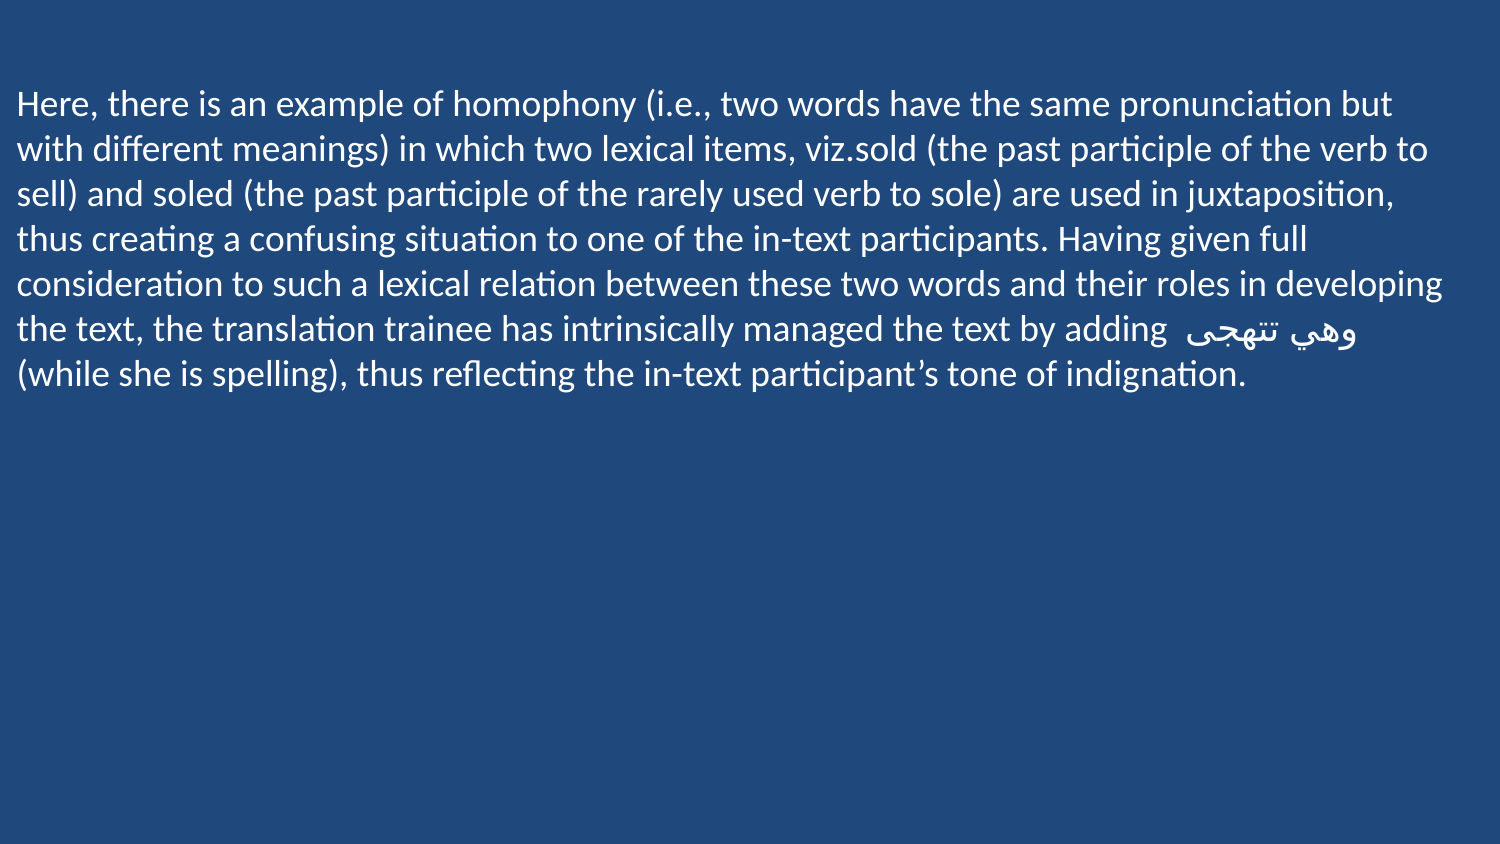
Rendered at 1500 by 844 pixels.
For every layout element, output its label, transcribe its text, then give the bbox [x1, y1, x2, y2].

text_box Here, there is an example of homophony (i.e., two words have the same pronunciation but with different meanings) in which two lexical items, viz.sold (the past participle of the verb to sell) and soled (the past participle of the rarely used verb to sole) are used in juxtaposition, thus creating a confusing situation to one of the in-text participants. Having given full consideration to such a lexical relation between these two words and their roles in developing the text, the translation trainee has intrinsically managed the text by adding وهي تتهجى (while she is spelling), thus reflecting the in-text participant’s tone of indignation. [1, 71, 1479, 401]
